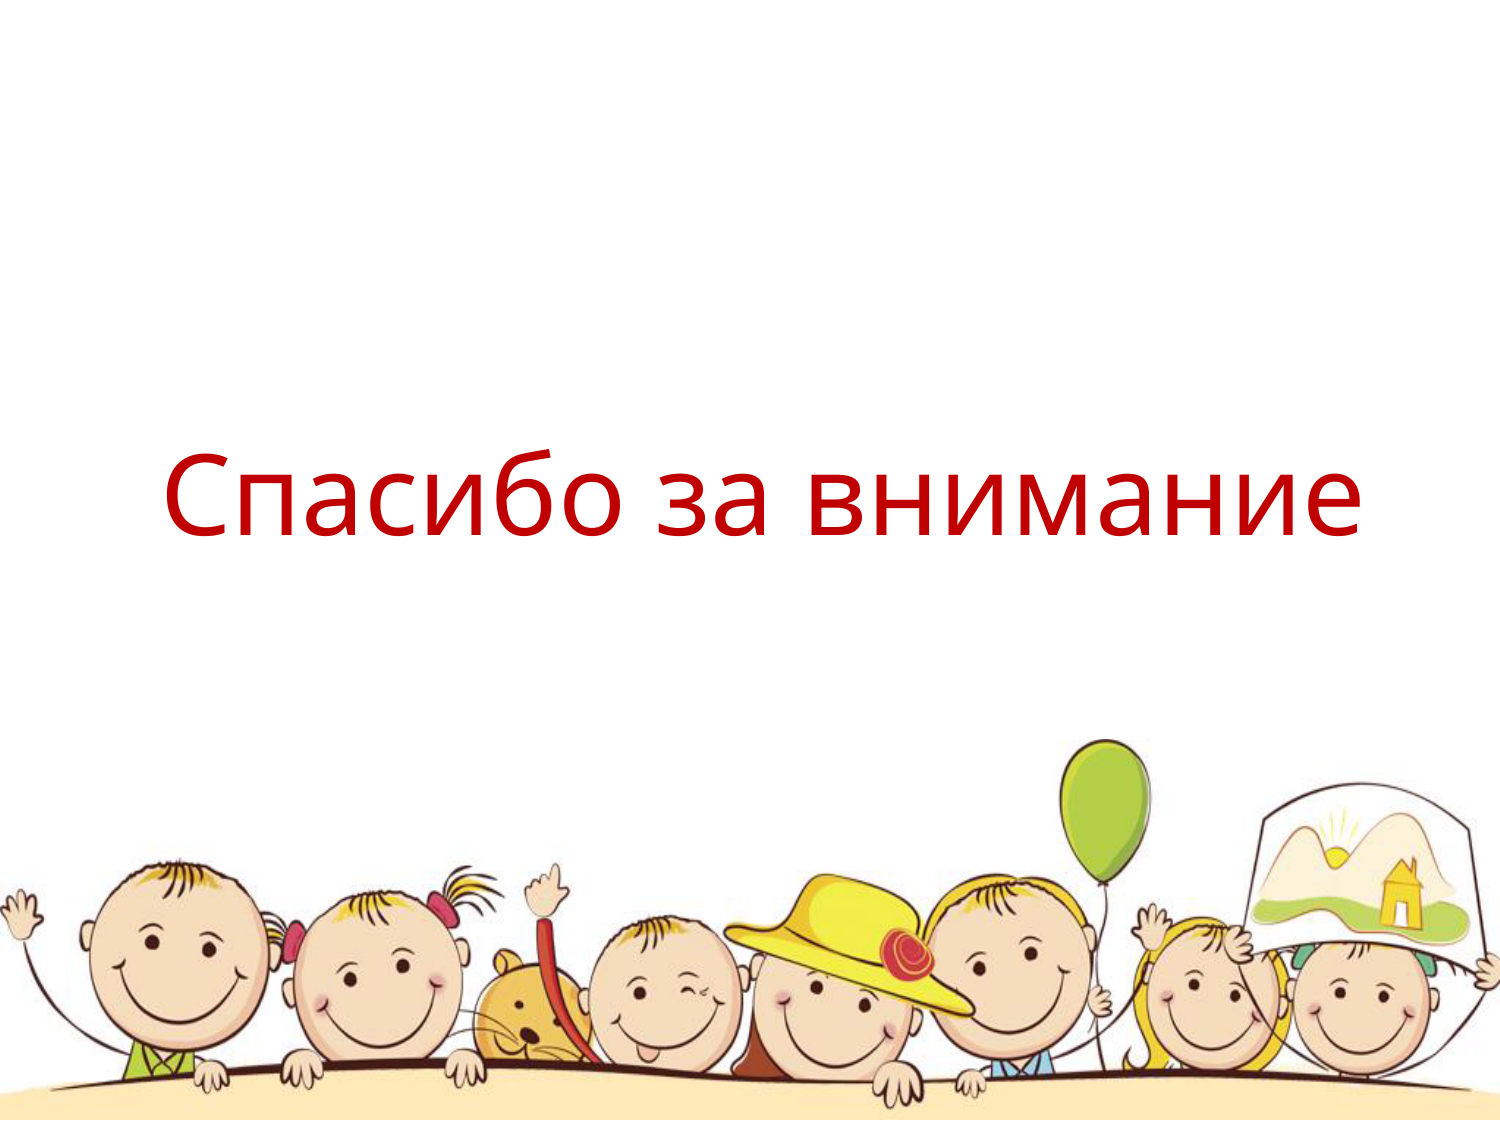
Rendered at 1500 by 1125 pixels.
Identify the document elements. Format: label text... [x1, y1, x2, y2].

title Спасибо за внимание [88, 397, 1439, 585]
picture [0, 739, 1500, 1120]
